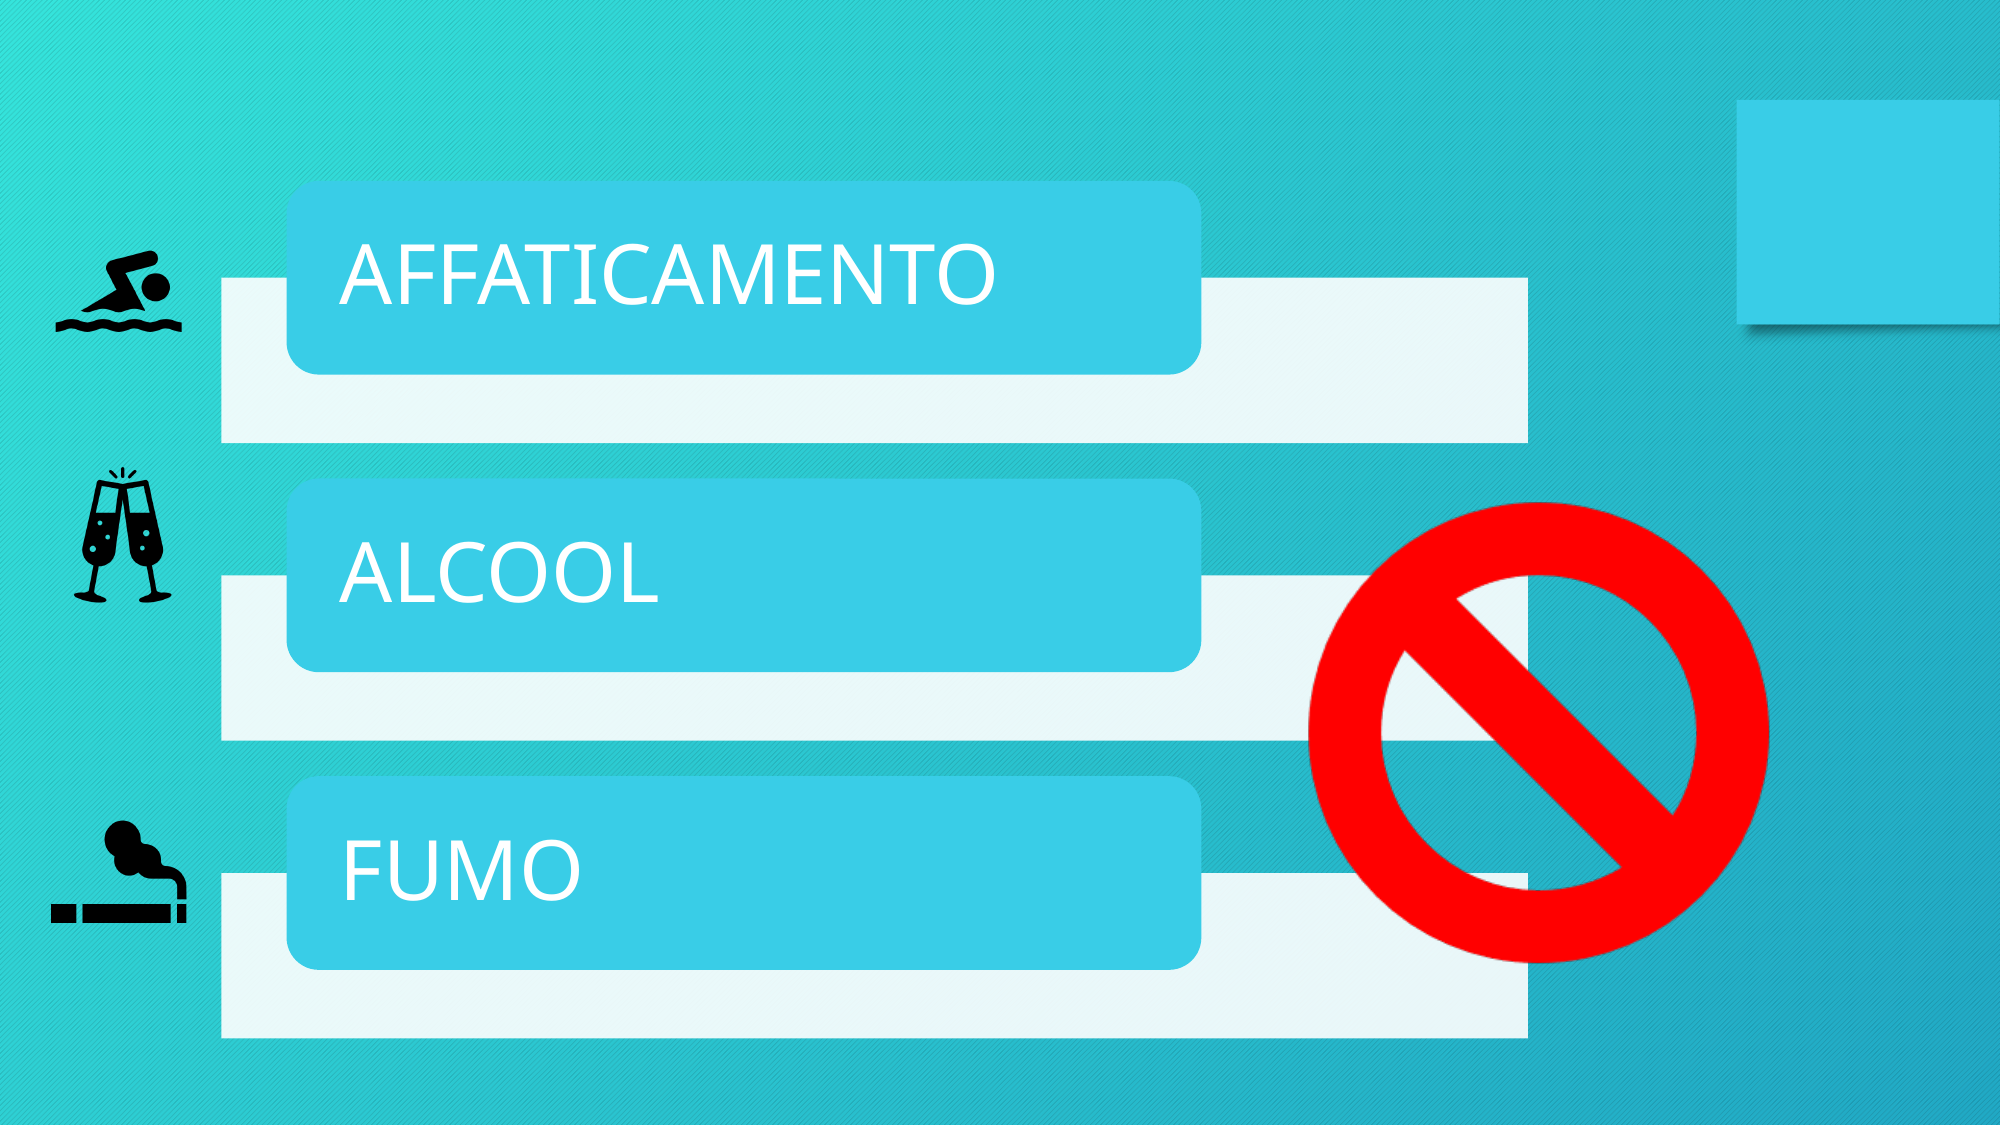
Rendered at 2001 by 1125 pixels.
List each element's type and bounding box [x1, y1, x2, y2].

picture [1248, 441, 1830, 1024]
picture [47, 459, 198, 610]
text_box [221, 175, 1529, 1044]
picture [43, 215, 195, 367]
picture [43, 796, 195, 947]
picture [1736, 325, 2000, 347]
